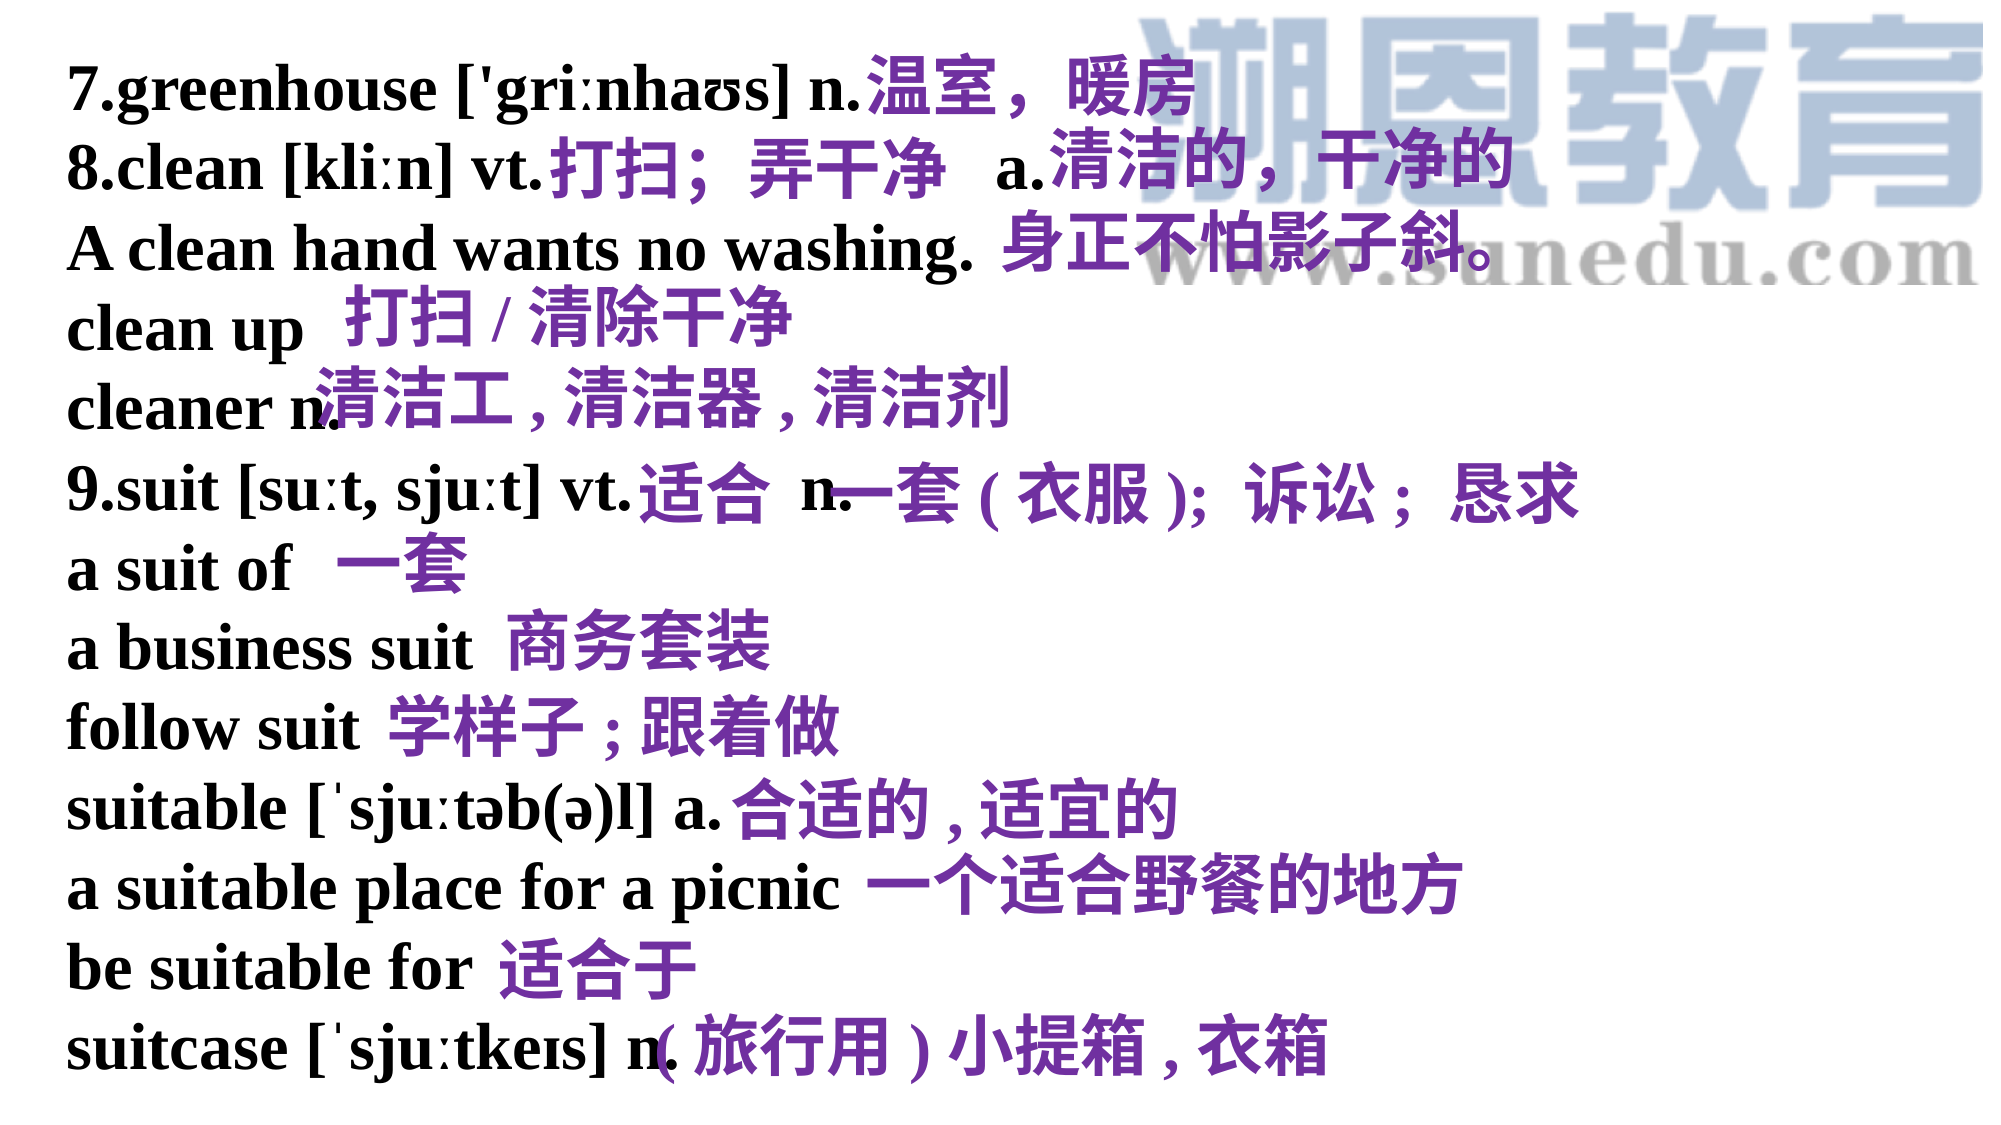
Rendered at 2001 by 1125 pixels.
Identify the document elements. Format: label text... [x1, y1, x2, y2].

text_box (旅行用)小提箱,衣箱 [640, 995, 1360, 1091]
text_box 清洁的，干净的 [1034, 109, 1562, 192]
text_box 打扫/清除干净 [328, 267, 836, 348]
text_box 打扫；弄干净 [533, 119, 994, 215]
text_box 适合于 [484, 920, 730, 1016]
text_box 合适的,适宜的 [716, 760, 1195, 856]
text_box 清洁工,清洁器,清洁剂 [299, 348, 1043, 444]
text_box 一个适合野餐的地方 [851, 835, 1497, 931]
text_box 学样子;跟着做 [371, 677, 871, 773]
text_box 一套(衣服); 诉讼; 恳求 [814, 444, 1612, 539]
text_box 身正不怕影子斜。 [984, 192, 1564, 288]
picture [1134, 10, 1983, 285]
text_box 一套 [320, 514, 500, 610]
text_box 商务套装 [490, 591, 802, 677]
text_box 适合 [623, 444, 802, 539]
text_box 7.greenhouse ['griːnhaʊs] n. 8.clean [kliːn] vt. a. A clean hand wants no washing. clean up cleaner n. 9.suit [suːt, sjuːt] vt. n. a suit of a business suit follow suit suitable [ˈsjuːtəb(ə)l] a. a suitable place for a picnic be suitable for suitcase [ˈsjuːtkeɪs] n. [51, 36, 1860, 1091]
text_box 温室，暖房 [851, 36, 1230, 131]
